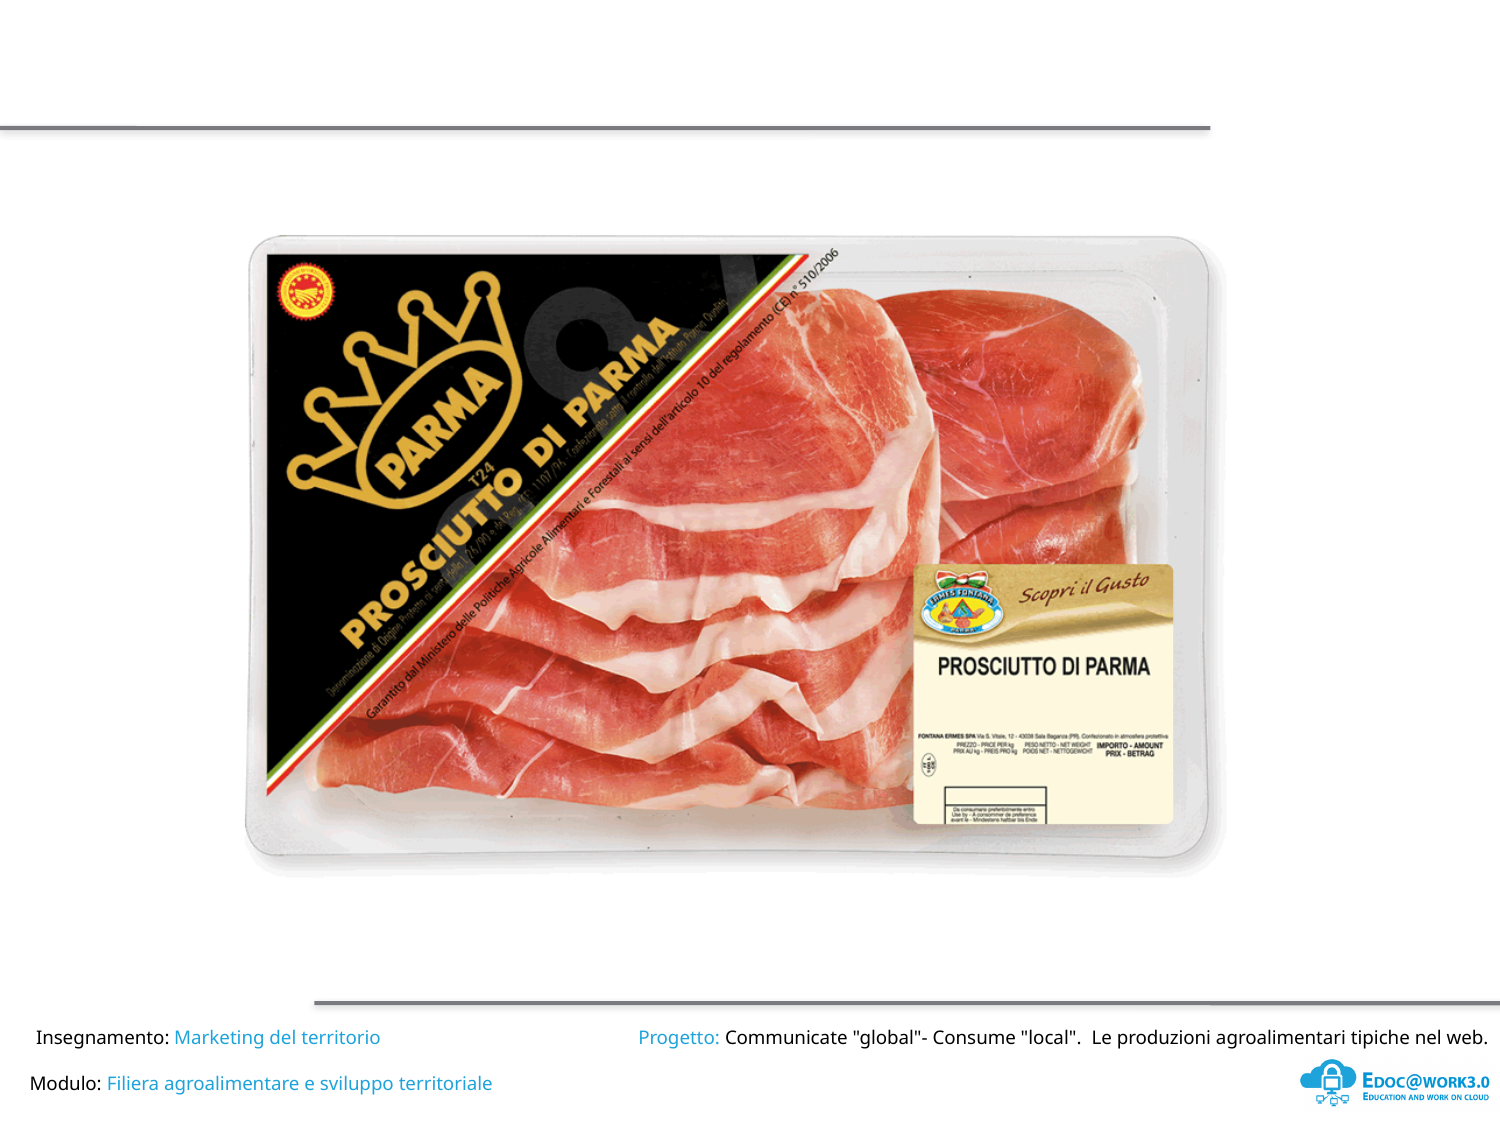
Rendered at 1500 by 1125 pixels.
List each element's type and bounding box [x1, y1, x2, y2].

picture [201, 199, 1251, 894]
picture [1298, 1057, 1500, 1111]
